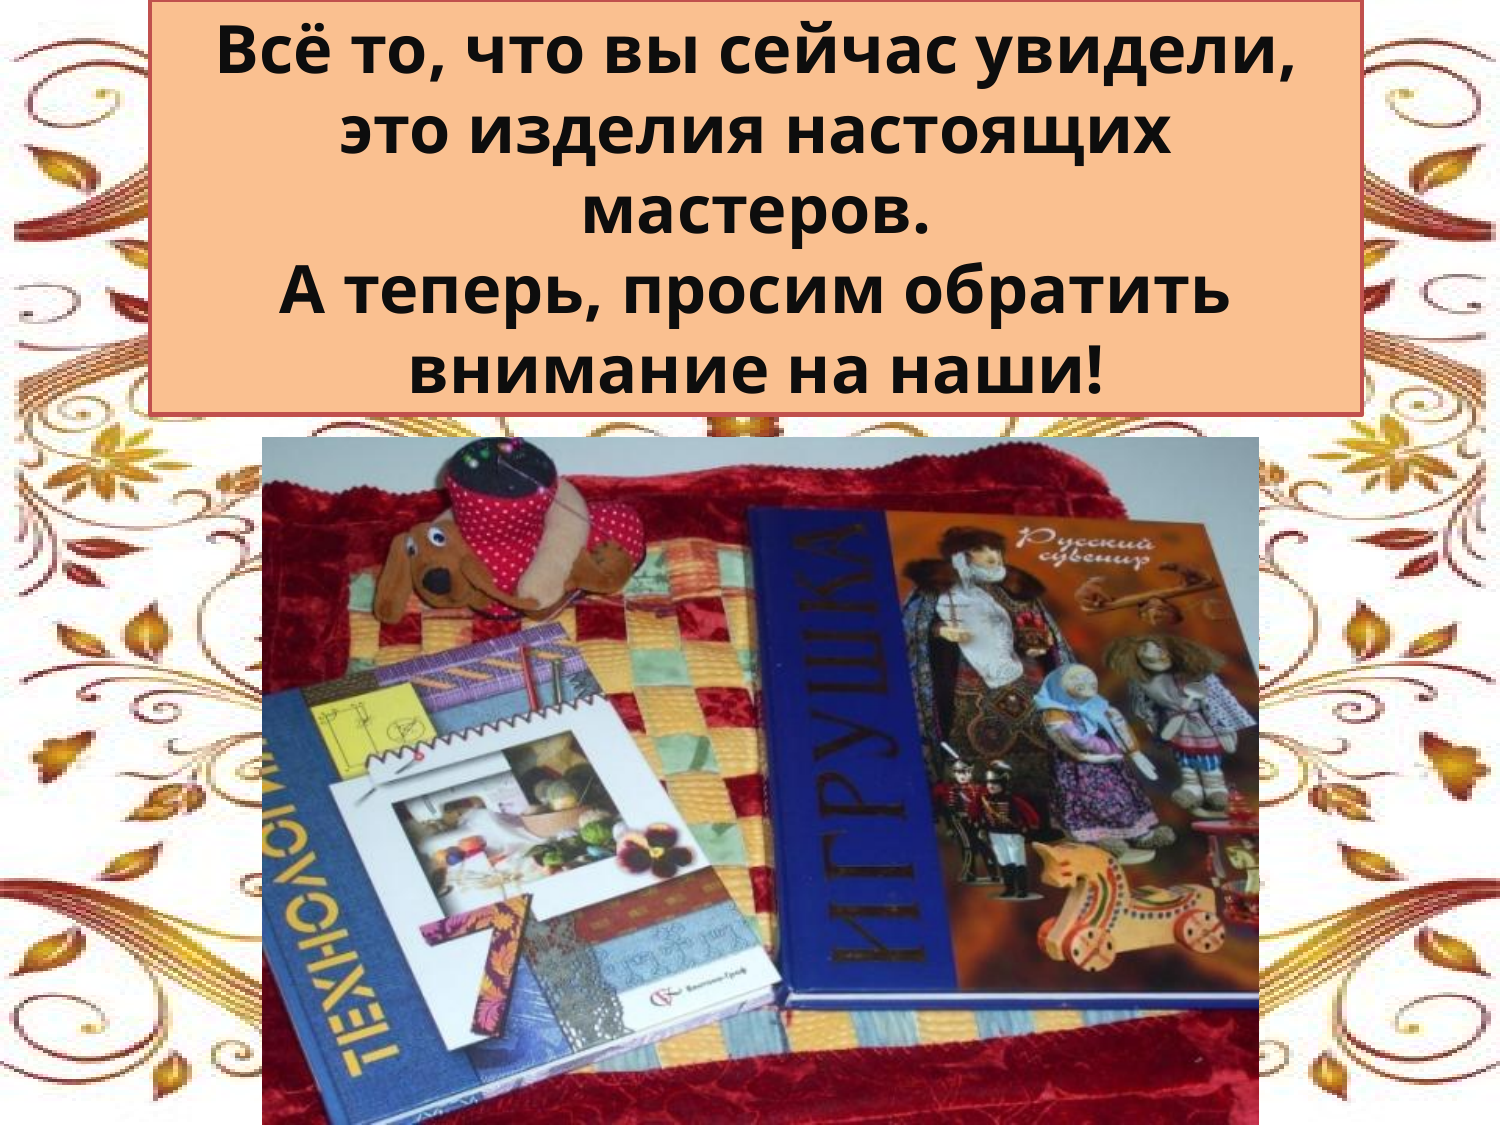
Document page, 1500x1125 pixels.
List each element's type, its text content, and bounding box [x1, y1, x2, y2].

picture [0, 0, 1500, 1125]
text_box Всё то, что вы сейчас увидели, это изделия настоящих мастеров. А теперь, просим обратить внимание на наши! [148, 0, 1364, 417]
